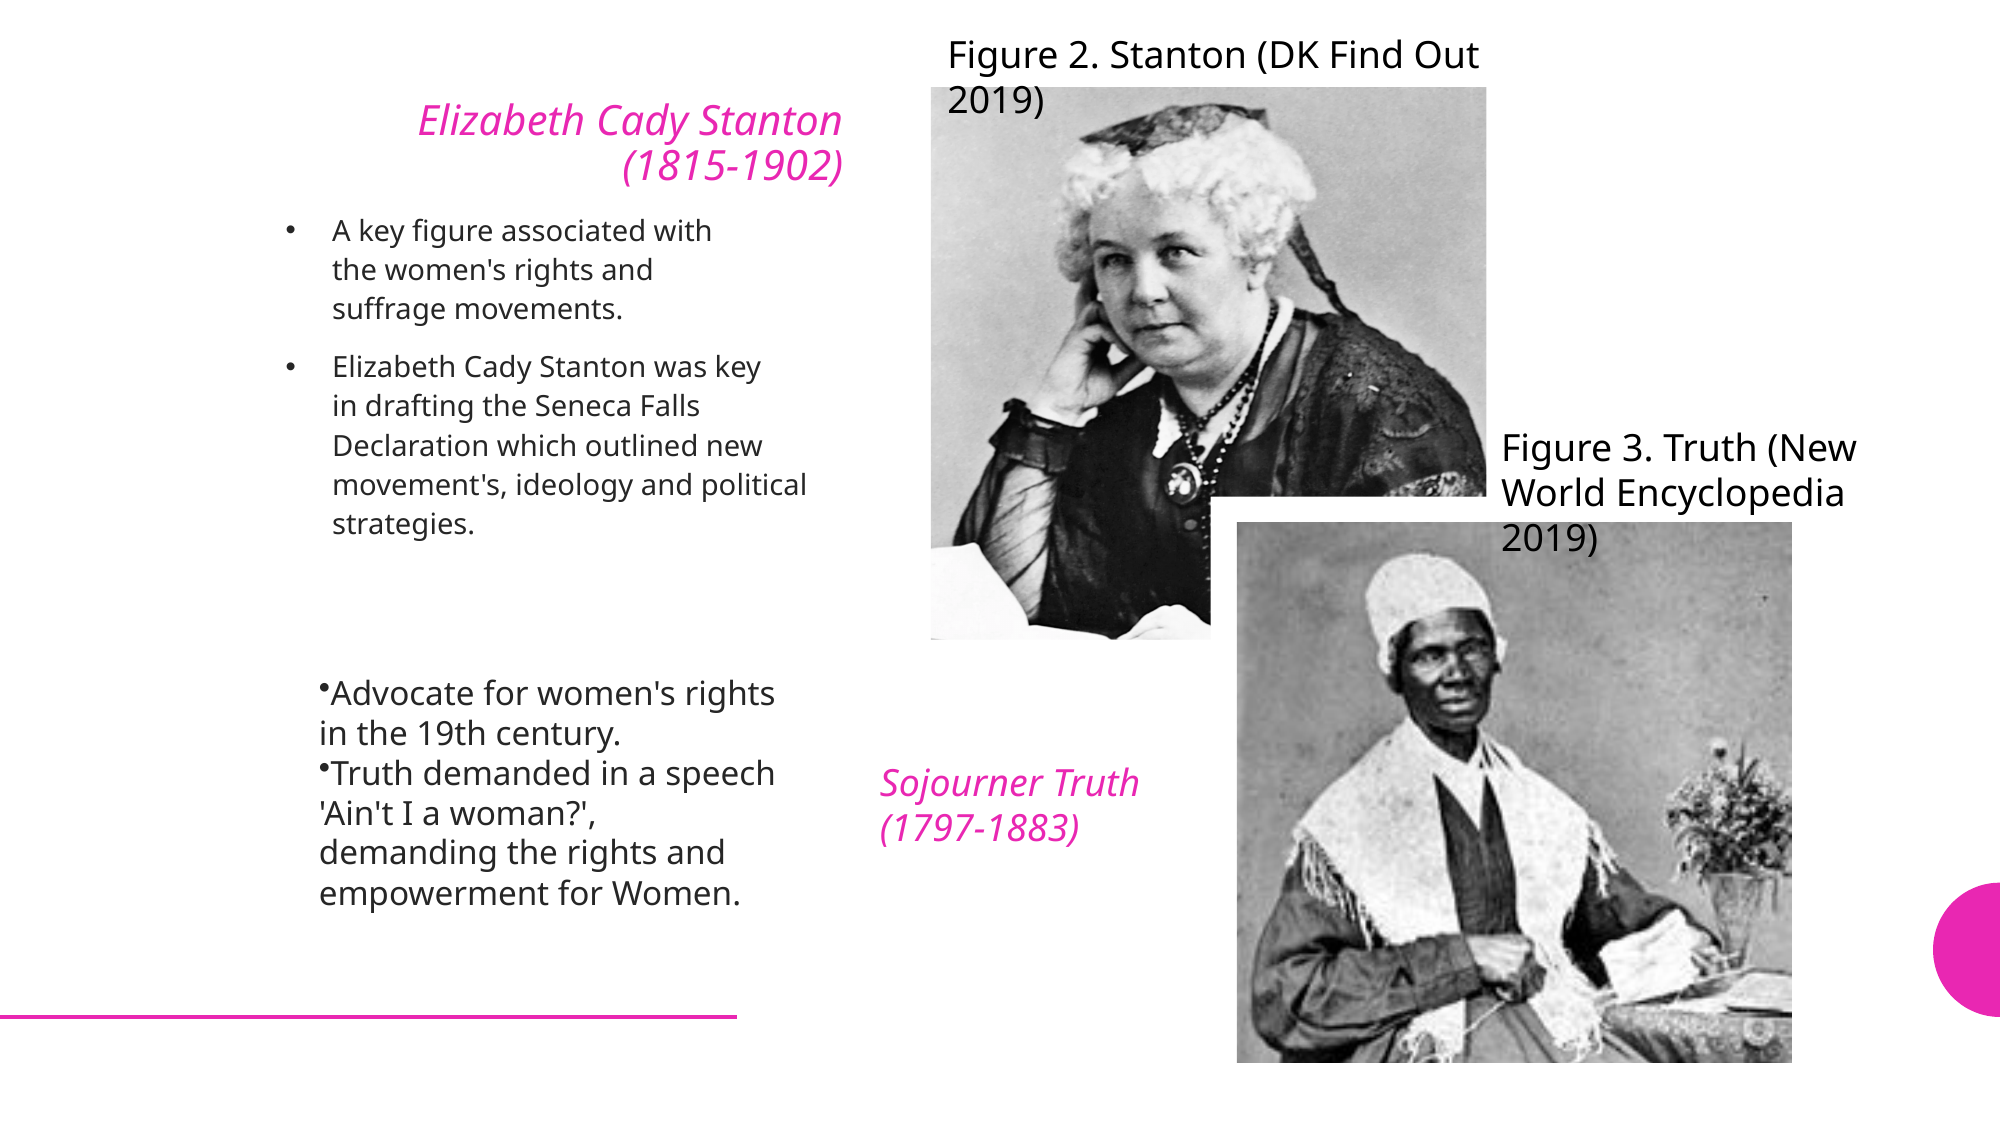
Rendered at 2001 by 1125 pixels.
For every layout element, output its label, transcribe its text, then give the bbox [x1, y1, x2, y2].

text_box Advocate for women's rights in the 19th century. Truth demanded in a speech 'Ain't I a woman?', demanding the rights and empowerment for Women. [304, 664, 821, 919]
text_box Figure 3. Truth (New World Encyclopedia 2019) [1487, 416, 1958, 567]
text_box Sojourner Truth (1797-1883) [865, 751, 1236, 857]
list A key figure associated with the women's rights and suffrage movements. Elizabeth Cady Stanton was key in drafting the Seneca Falls Declaration which outlined new movement's, ideology and political strategies. [270, 200, 900, 746]
picture [930, 87, 1792, 1063]
text_box Figure 2. Stanton (DK Find Out 2019) [932, 23, 1559, 128]
title Elizabeth Cady Stanton (1815-1902) [125, 91, 859, 390]
